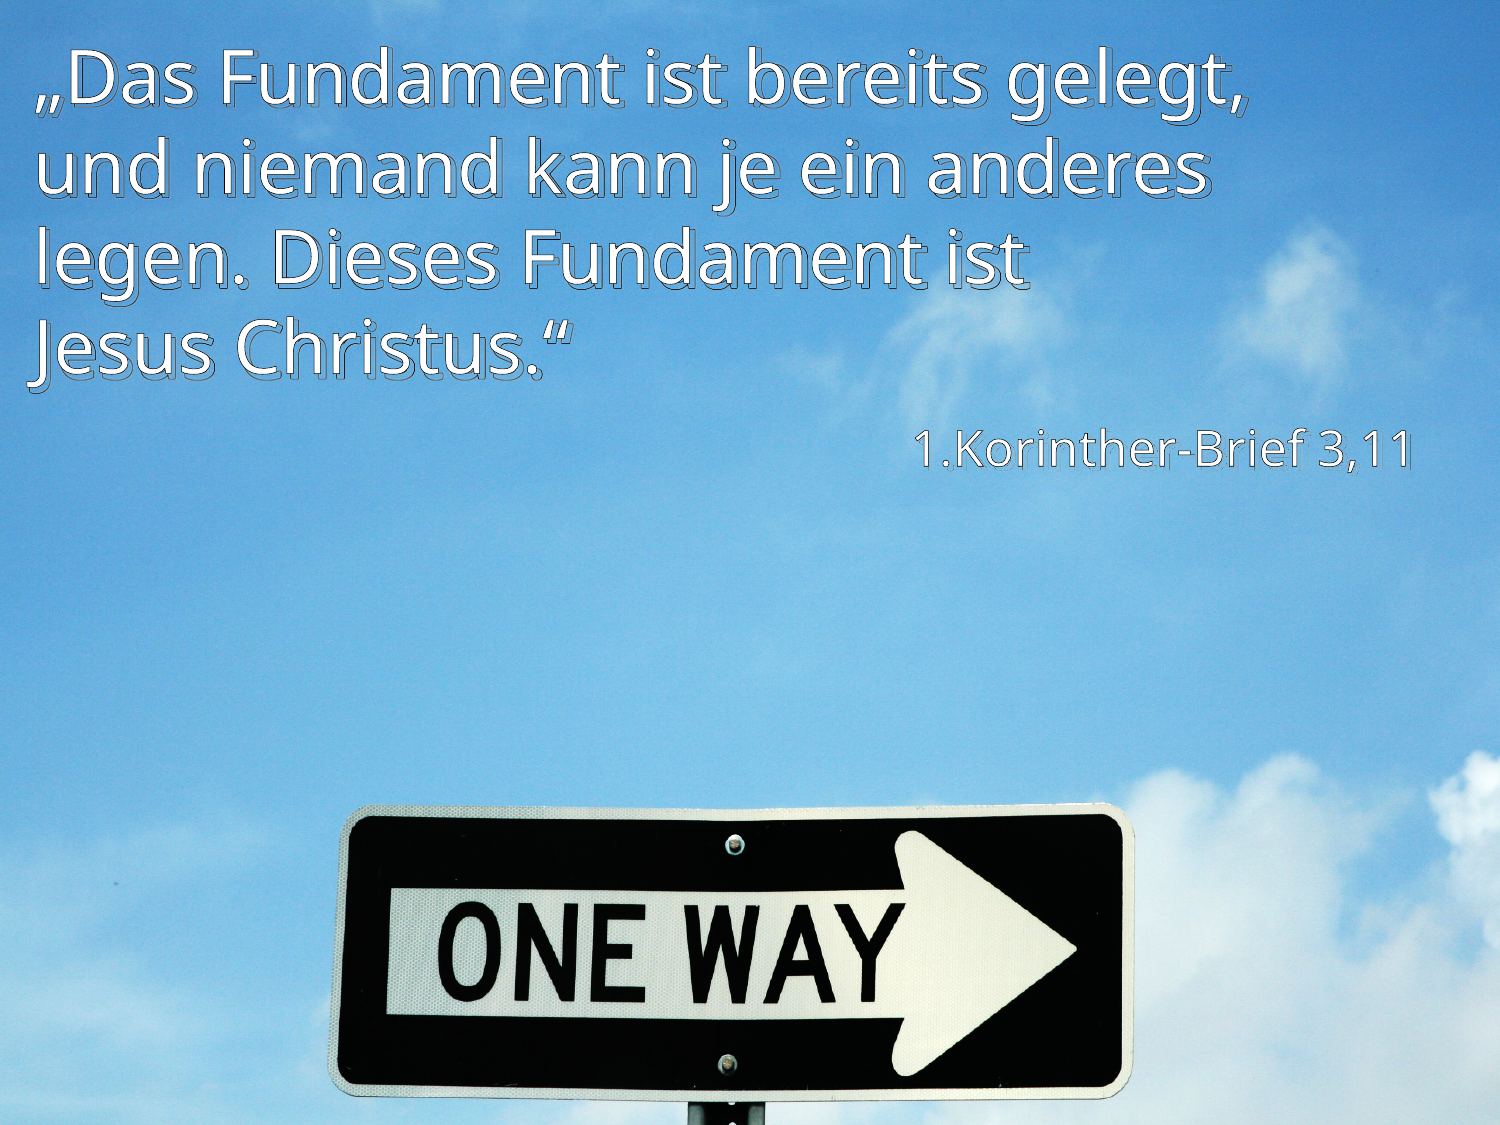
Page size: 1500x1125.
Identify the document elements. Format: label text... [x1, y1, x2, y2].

text_box 1.Korinther-Brief 3,11 [501, 408, 1432, 484]
title „Das Fundament ist bereits gelegt, und niemand kann je ein anderes legen. Dieses Fundament ist Jesus Christus.“ [17, 20, 1389, 397]
picture [0, 0, 1500, 1125]
